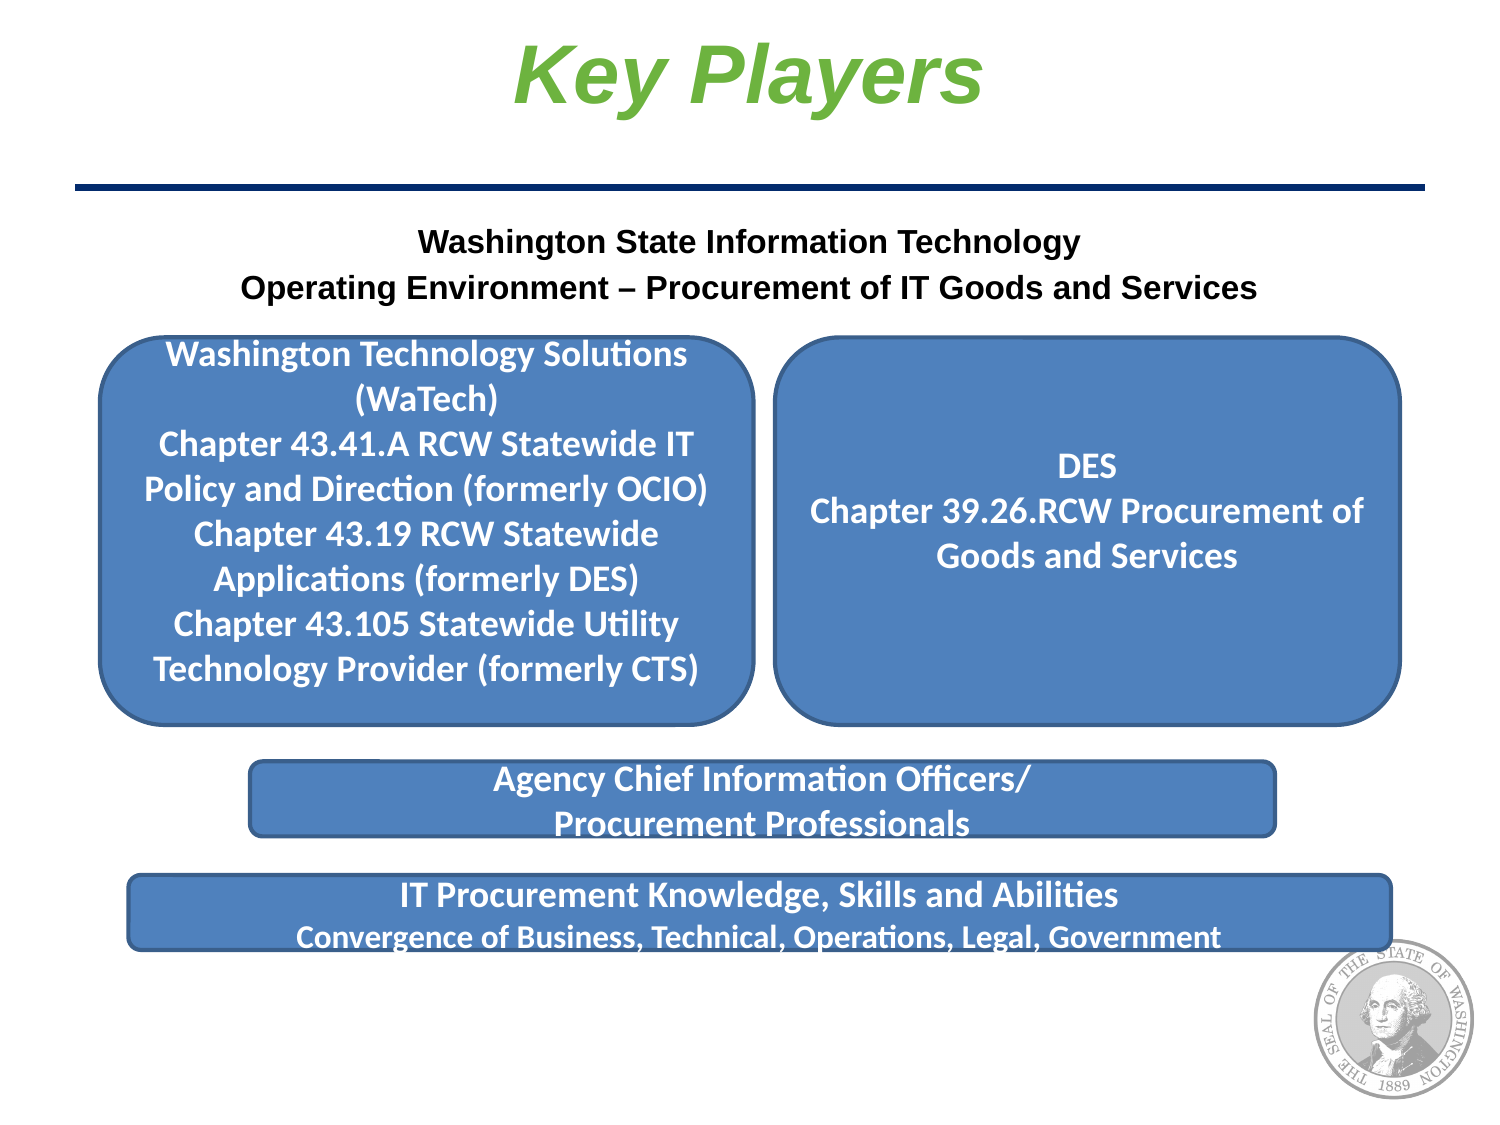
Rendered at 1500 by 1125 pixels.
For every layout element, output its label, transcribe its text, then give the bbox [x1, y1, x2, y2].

title Key Players [75, 12, 1425, 163]
picture [1312, 937, 1475, 1100]
text_box Agency Chief Information Officers/ Procurement Professionals [247, 759, 1278, 839]
text_box DES Chapter 39.26.RCW Procurement of Goods and Services [772, 335, 1403, 728]
list Washington State Information Technology Operating Environment – Procurement of IT Goods and Services [75, 212, 1425, 1013]
text_box Washington Technology Solutions (WaTech) Chapter 43.41.A RCW Statewide IT Policy and Direction (formerly OCIO) Chapter 43.19 RCW Statewide Applications (formerly DES) Chapter 43.105 Statewide Utility Technology Provider (formerly CTS) [97, 335, 756, 728]
text_box IT Procurement Knowledge, Skills and Abilities Convergence of Business, Technical, Operations, Legal, Government [126, 872, 1394, 953]
